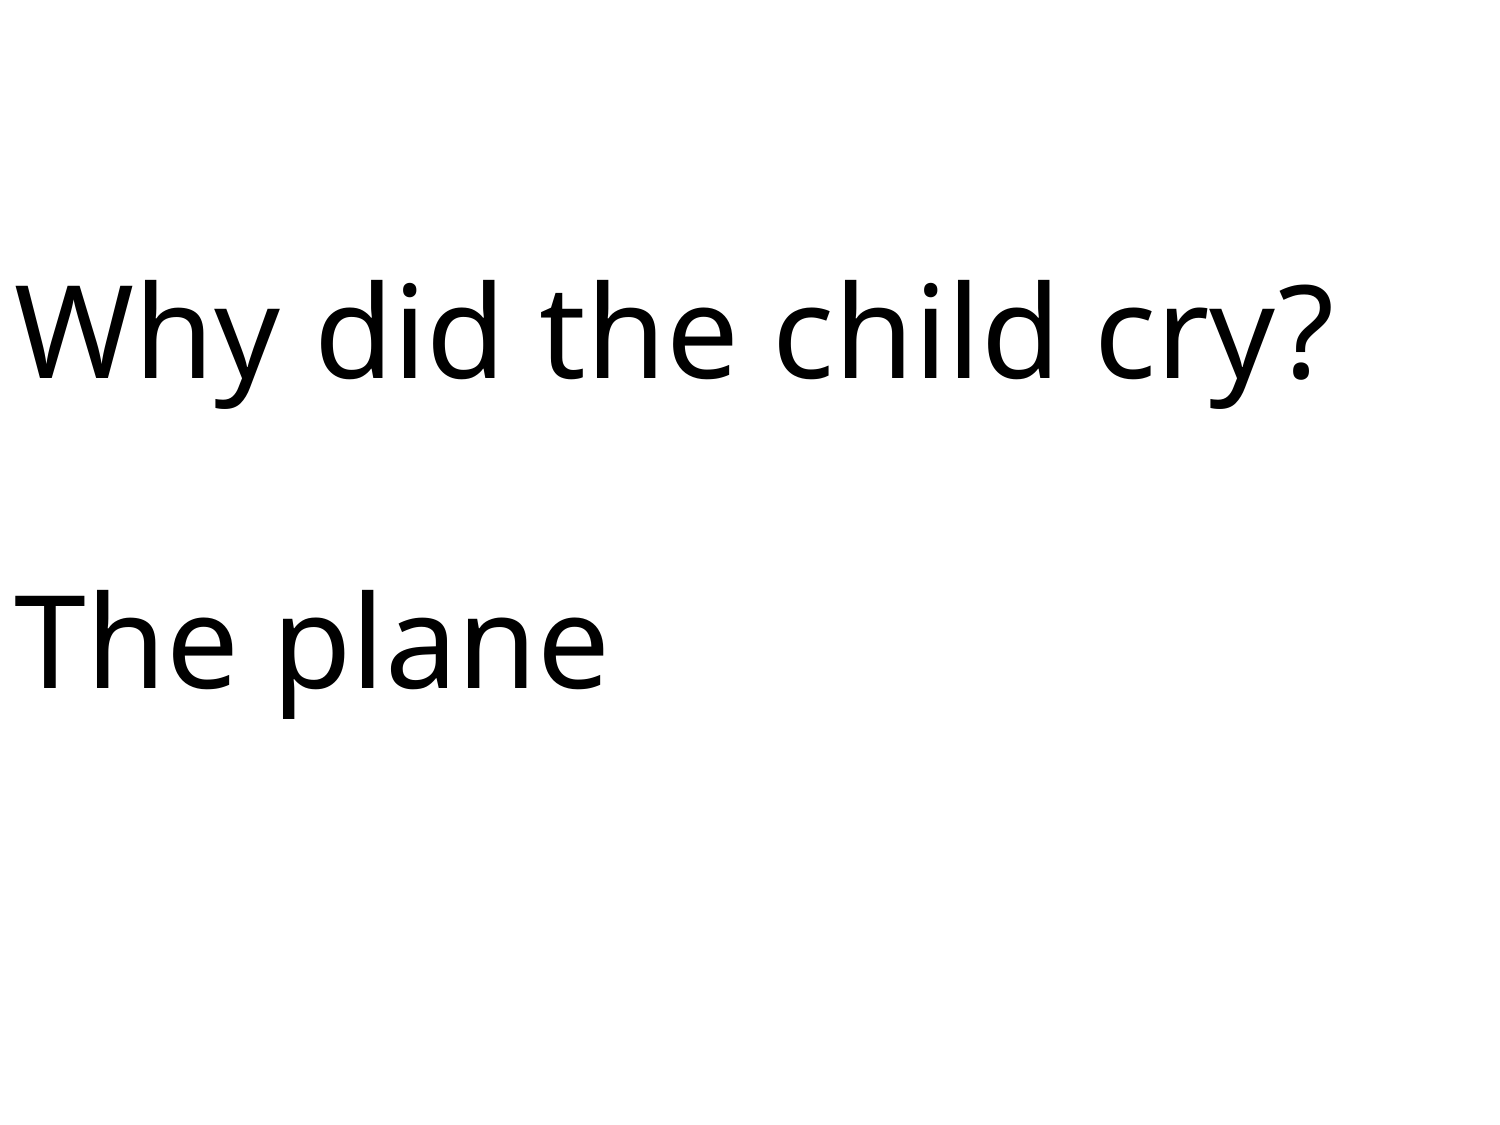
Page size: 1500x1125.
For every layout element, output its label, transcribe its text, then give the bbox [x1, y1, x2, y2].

text_box Why did the child cry? The plane [0, 241, 1457, 722]
